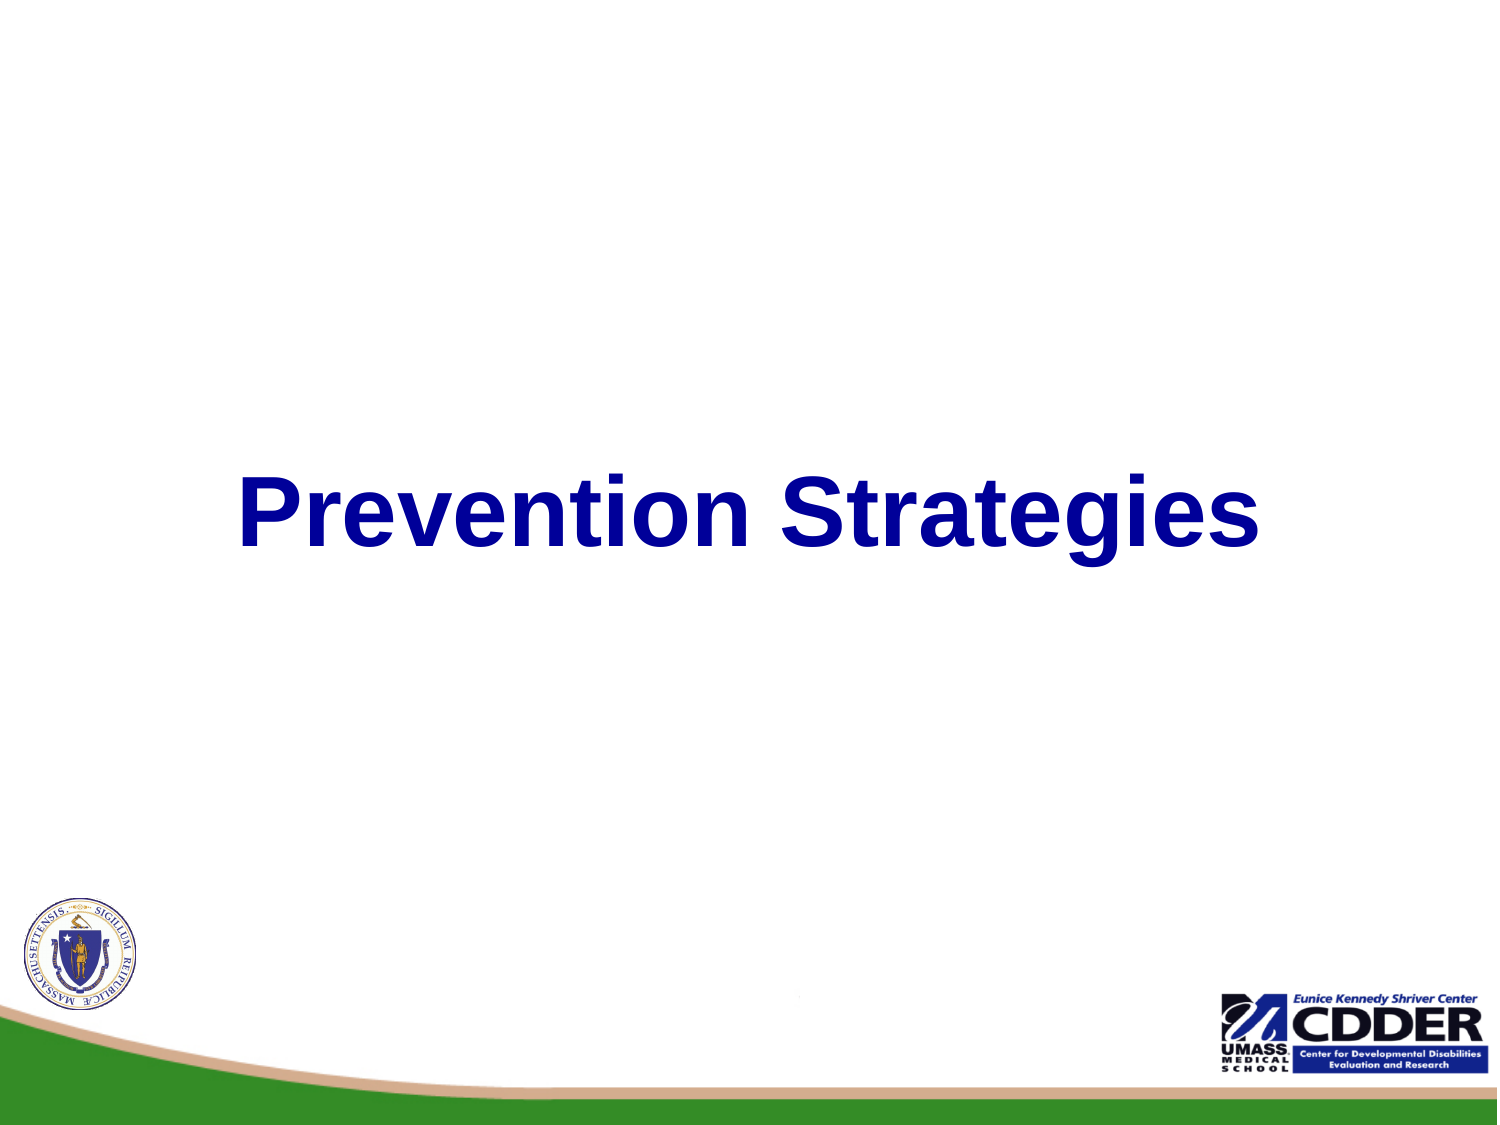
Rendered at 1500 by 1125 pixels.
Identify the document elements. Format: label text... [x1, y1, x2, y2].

title Prevention Strategies [187, 184, 1313, 576]
picture [0, 898, 1497, 1125]
